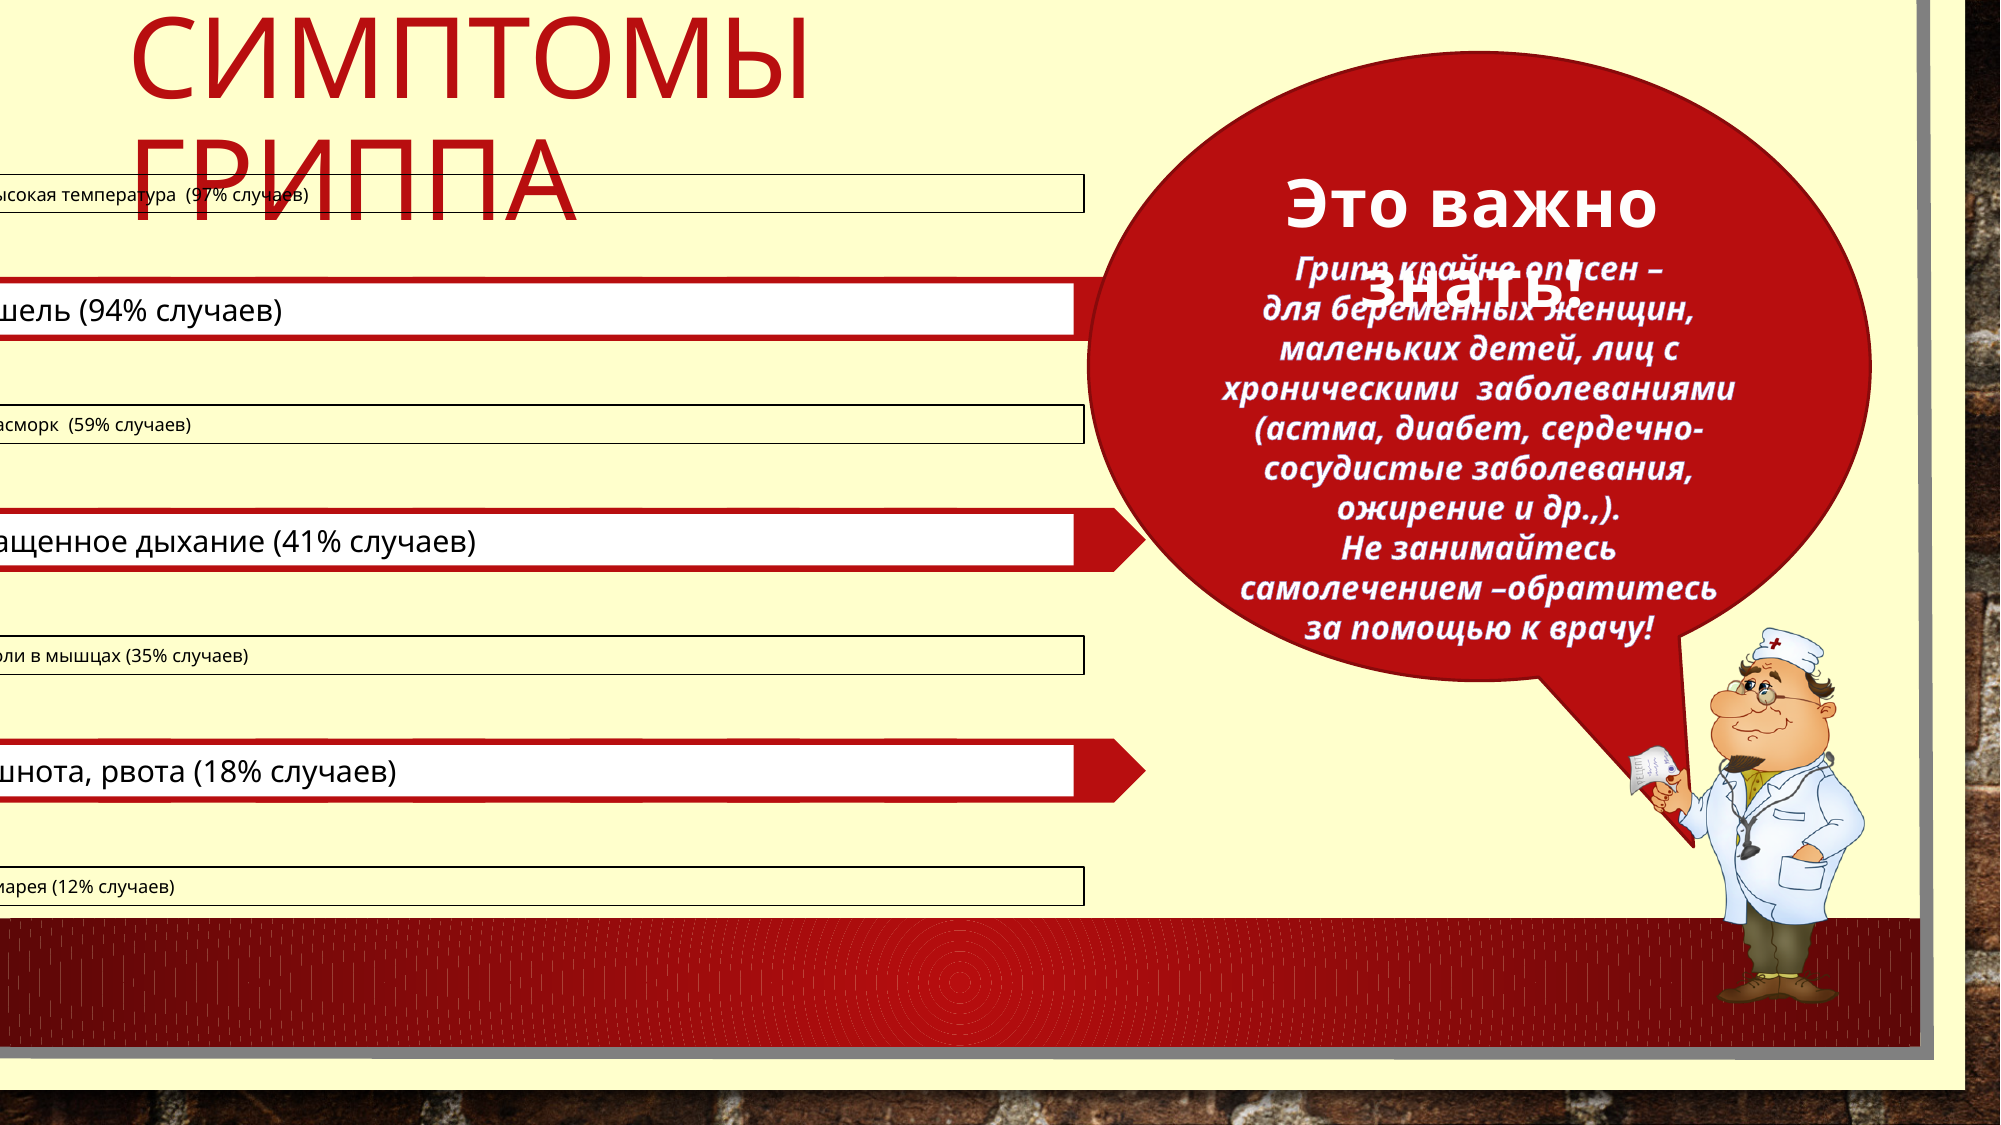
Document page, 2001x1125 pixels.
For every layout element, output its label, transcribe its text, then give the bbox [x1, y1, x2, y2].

text_box Это важно знать! [1199, 153, 1746, 329]
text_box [0, 174, 1147, 906]
title Симптомы гриппа [112, 28, 1100, 174]
text_box Грипп крайне опасен – для беременных женщин, маленьких детей, лиц с хроническими заболеваниями (астма, диабет, сердечно-сосудистые заболевания, ожирение и др.,). Не занимайтесь самолечением –обратитесь за помощью к врачу! [1147, 50, 1872, 776]
picture [0, 0, 2000, 1125]
picture [1626, 626, 1865, 1005]
